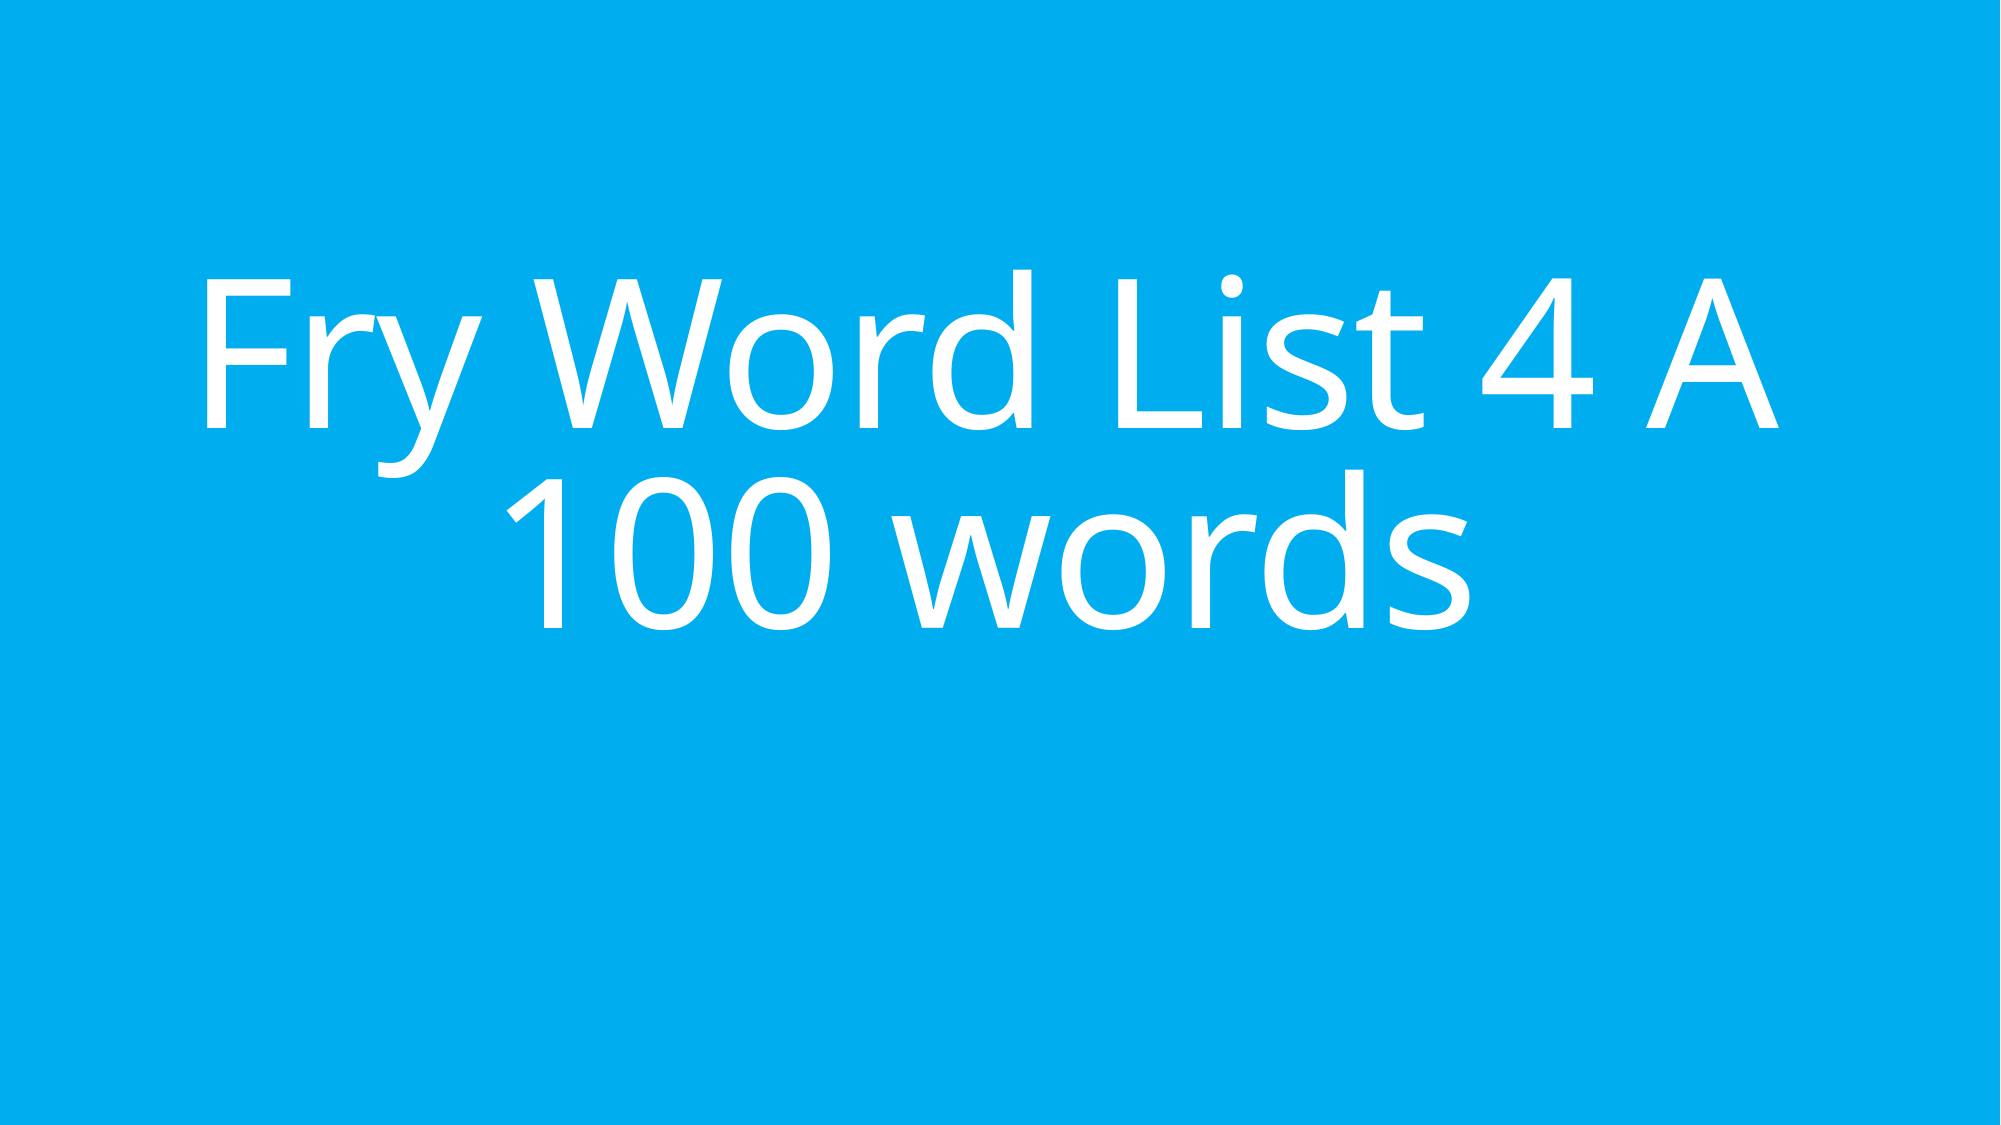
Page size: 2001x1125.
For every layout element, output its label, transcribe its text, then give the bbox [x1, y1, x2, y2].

title Fry Word List 4 A 100 words [98, 126, 1868, 677]
